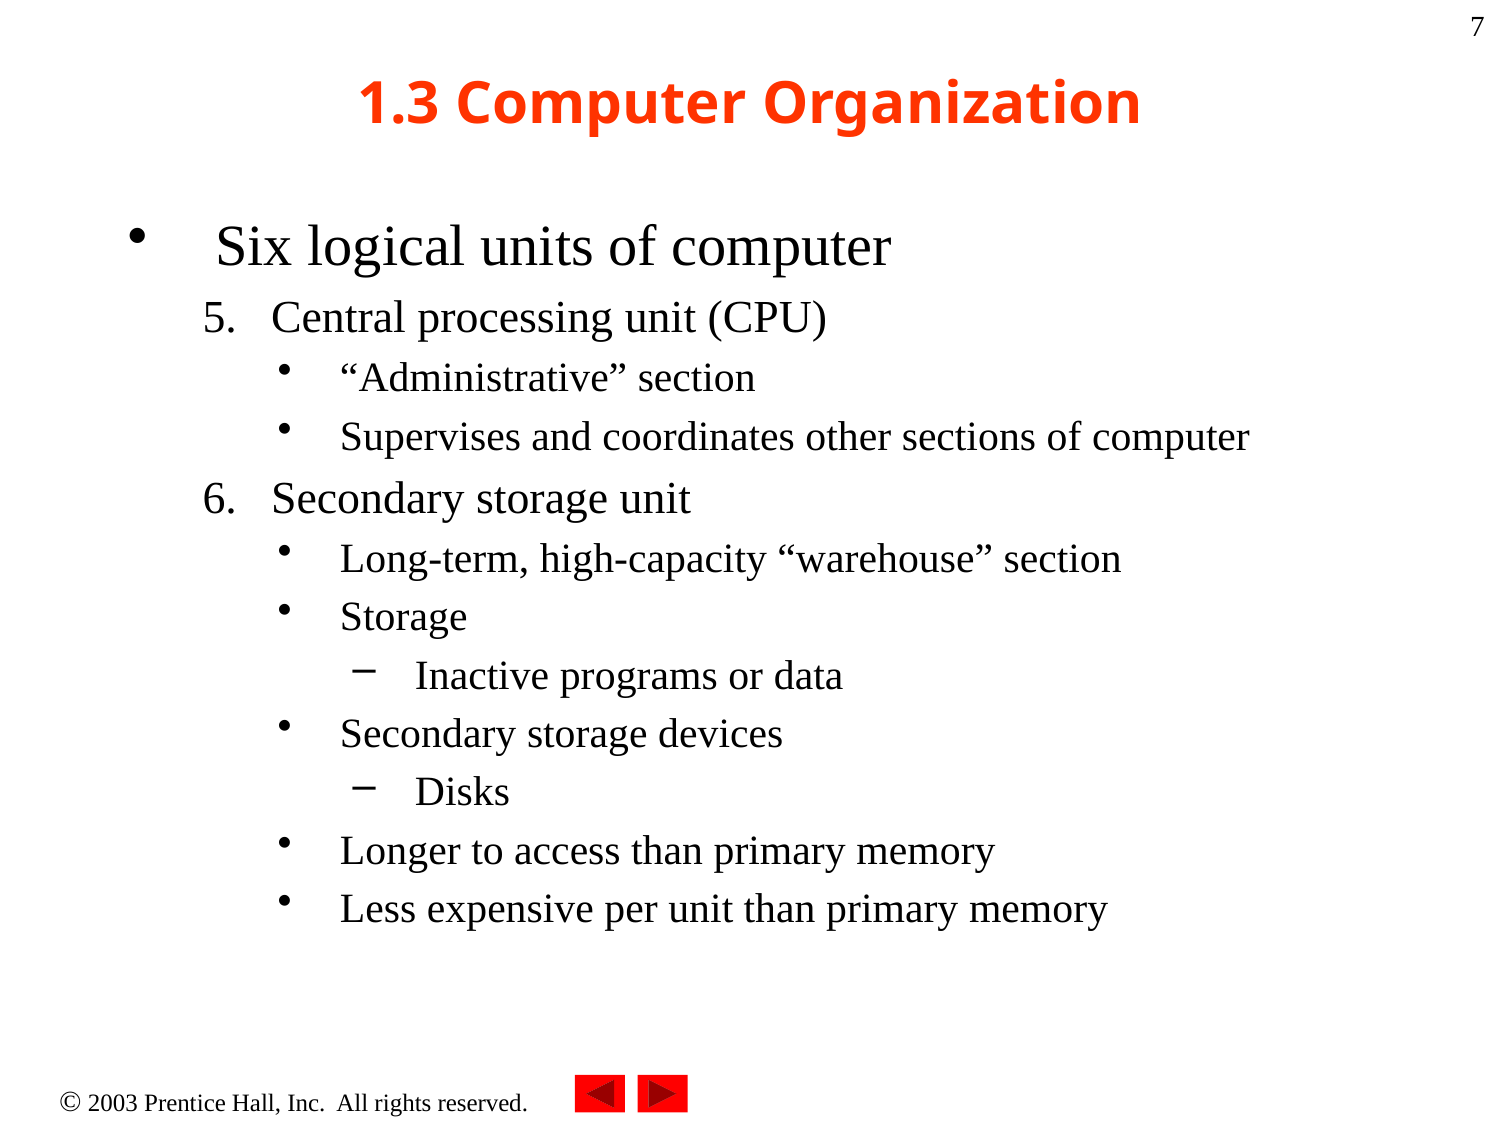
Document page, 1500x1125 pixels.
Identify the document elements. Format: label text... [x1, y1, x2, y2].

slide_number 7 [1187, 0, 1500, 76]
list Six logical units of computer Central processing unit (CPU) “Administrative” section Supervises and coordinates other sections of computer Secondary storage unit Long-term, high-capacity “warehouse” section Storage Inactive programs or data Secondary storage devices Disks Longer to access than primary memory Less expensive per unit than primary memory [112, 199, 1388, 1063]
title 1.3 Computer Organization [112, 12, 1388, 188]
